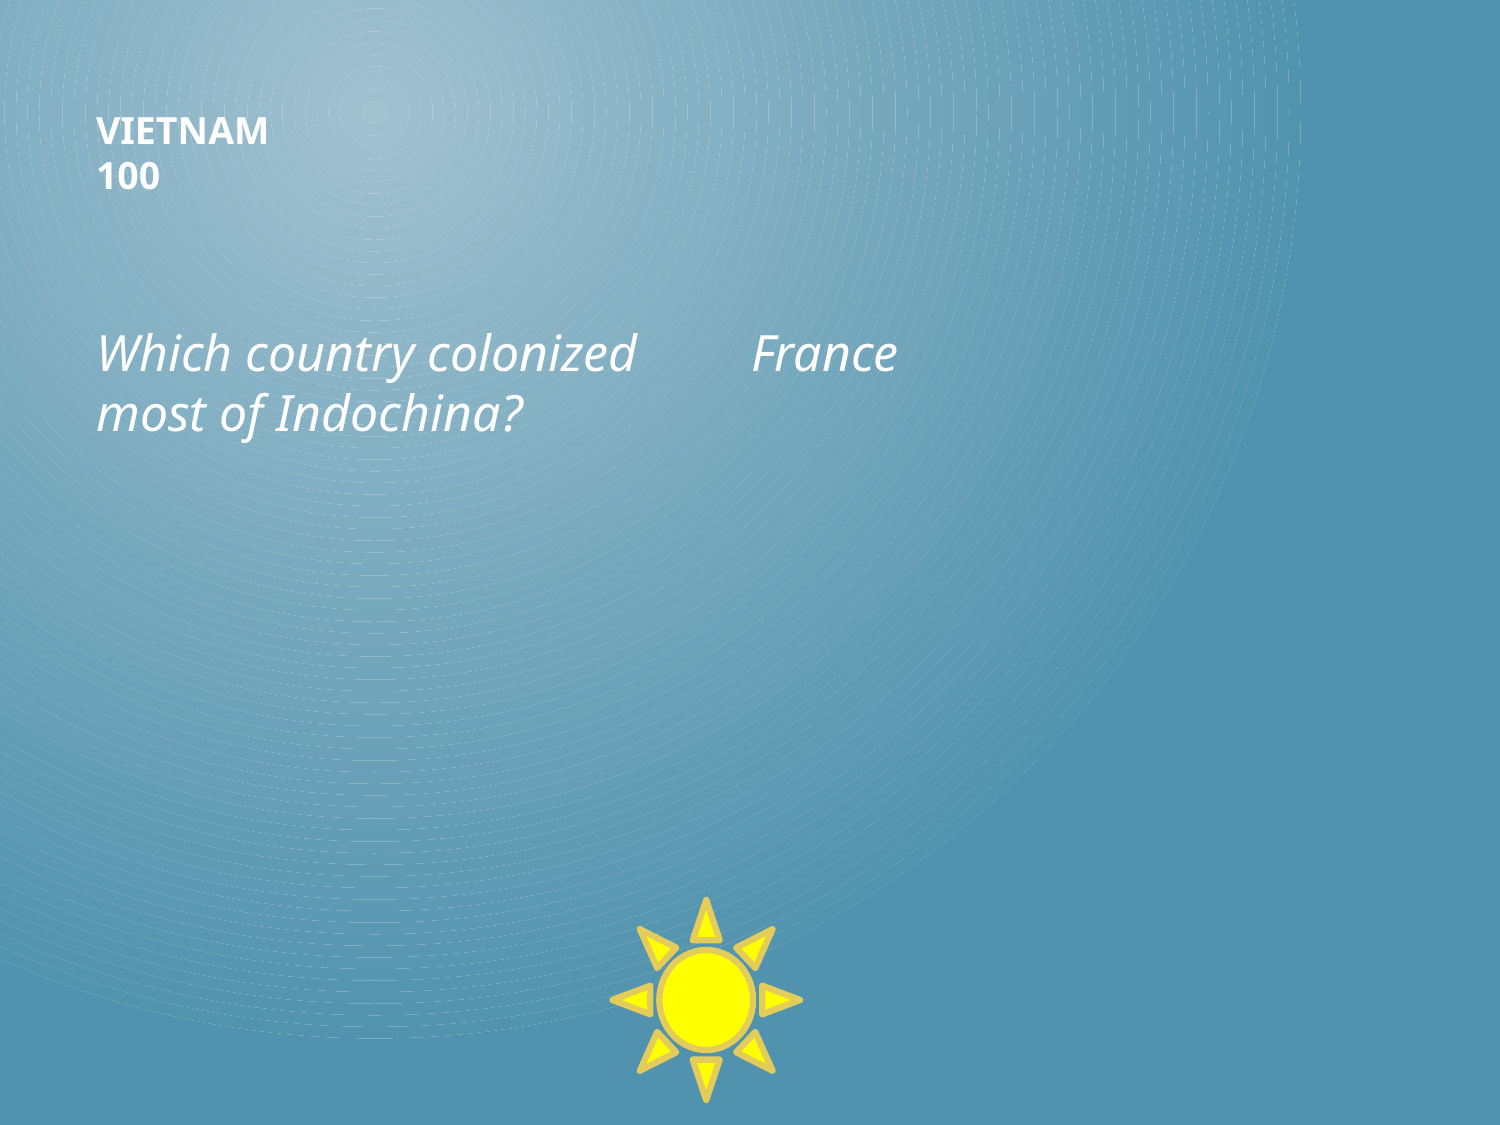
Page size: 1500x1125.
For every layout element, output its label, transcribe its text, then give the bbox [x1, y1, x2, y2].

text_box [636, 926, 680, 972]
title vietnam 100 [81, 99, 1338, 275]
text_box [656, 946, 757, 1054]
text_box [609, 982, 654, 1018]
list Which country colonized most of Indochina? [81, 314, 679, 787]
text_box [733, 1028, 776, 1074]
text_box [733, 926, 776, 972]
text_box [759, 982, 804, 1018]
text_box [636, 1028, 680, 1074]
text_box [689, 1056, 723, 1104]
list France [736, 314, 1335, 787]
text_box [689, 896, 723, 944]
